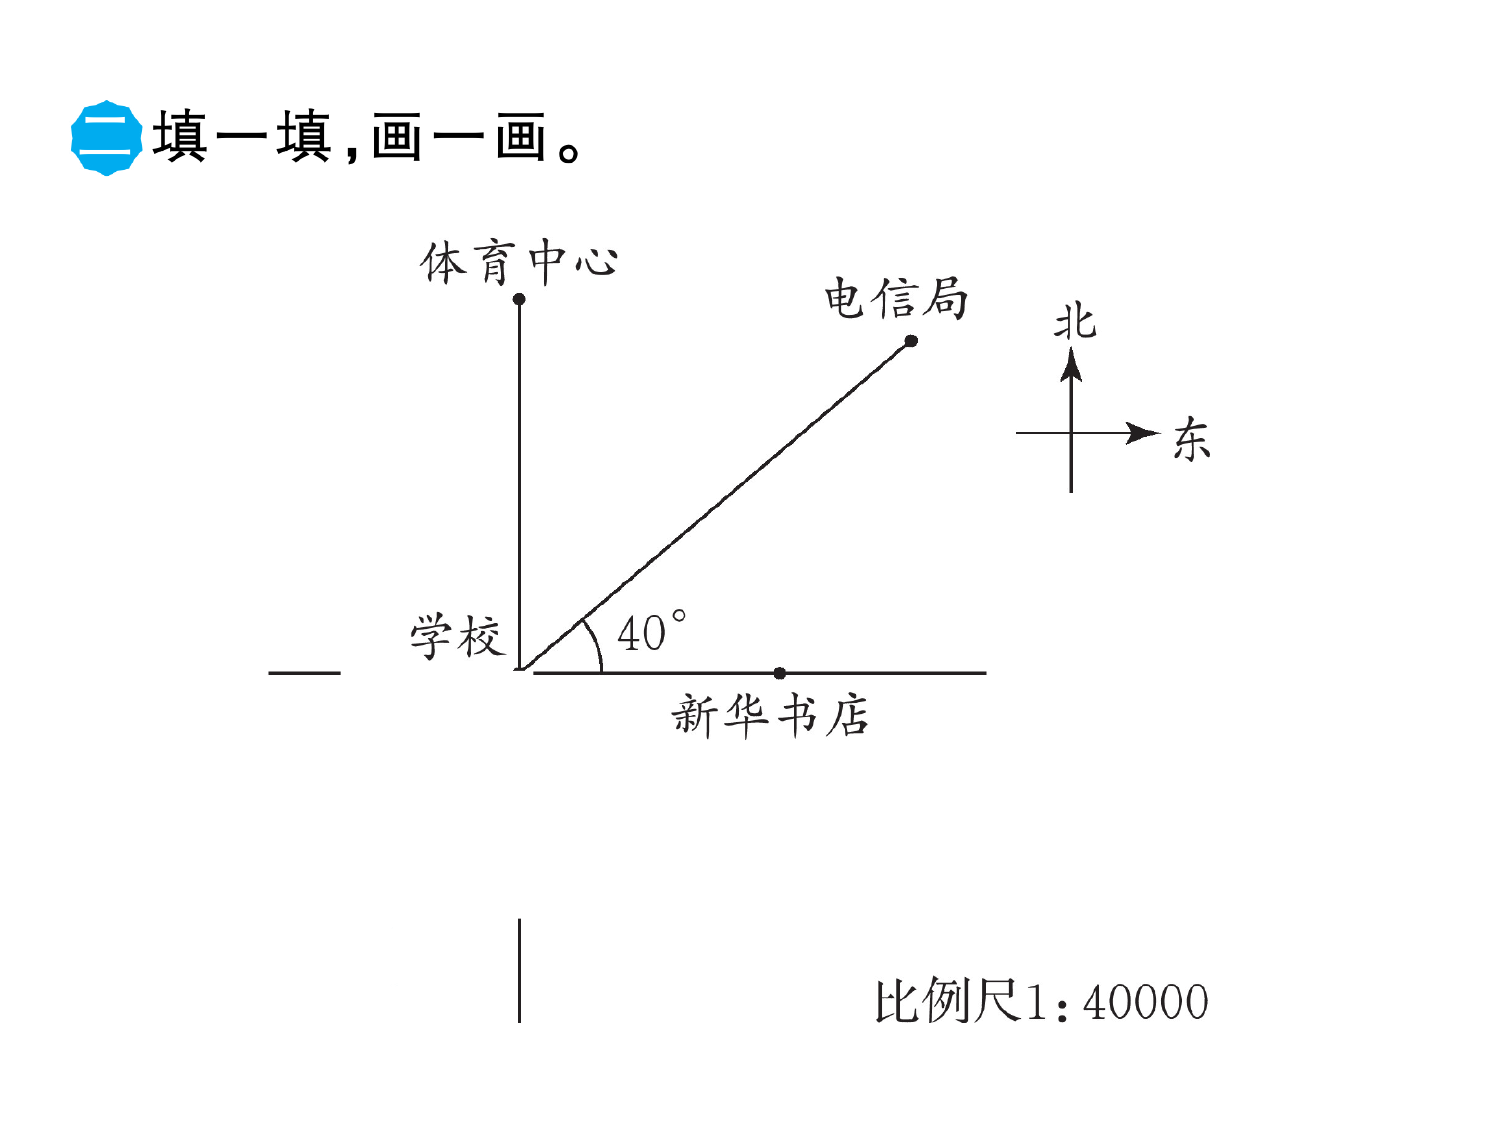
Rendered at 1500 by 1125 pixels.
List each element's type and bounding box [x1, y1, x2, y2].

picture [64, 78, 1341, 1023]
